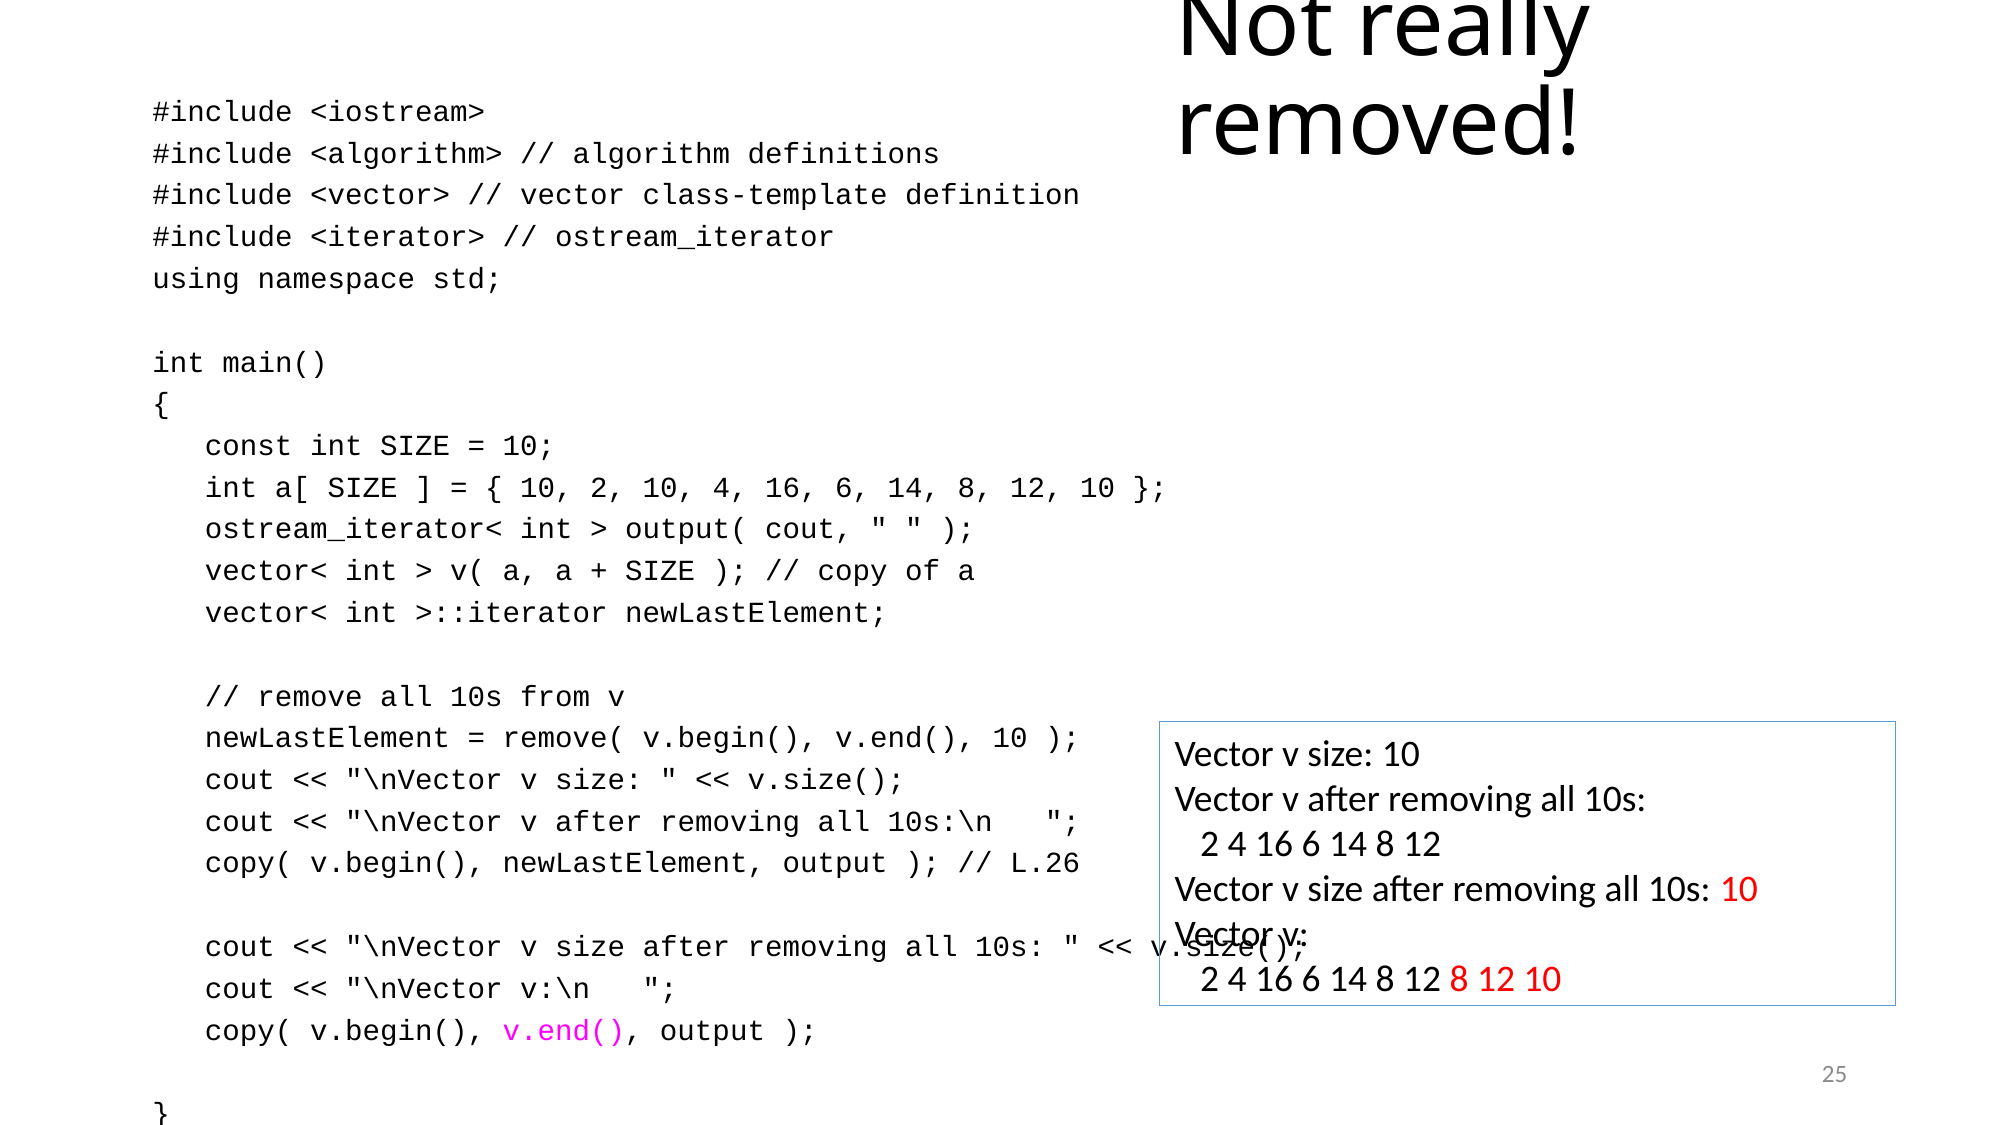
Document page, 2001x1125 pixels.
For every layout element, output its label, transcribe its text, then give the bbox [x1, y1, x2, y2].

title Not really removed! [1159, 21, 1980, 239]
list #include <iostream> #include <algorithm> // algorithm definitions #include <vector> // vector class-template definition #include <iterator> // ostream_iterator using namespace std; int main() { const int SIZE = 10; int a[ SIZE ] = { 10, 2, 10, 4, 16, 6, 14, 8, 12, 10 }; ostream_iterator< int > output( cout, " " ); vector< int > v( a, a + SIZE ); // copy of a vector< int >::iterator newLastElement; // remove all 10s from v newLastElement = remove( v.begin(), v.end(), 10 ); cout << "\nVector v size: " << v.size(); cout << "\nVector v after removing all 10s:\n "; copy( v.begin(), newLastElement, output ); // L.26 cout << "\nVector v size after removing all 10s: " << v.size(); cout << "\nVector v:\n "; copy( v.begin(), v.end(), output ); } [137, 88, 1863, 1125]
slide_number 25 [1412, 1042, 1863, 1103]
text_box Vector v size: 10 Vector v after removing all 10s: 2 4 16 6 14 8 12 Vector v size after removing all 10s: 10 Vector v: 2 4 16 6 14 8 12 8 12 10 [1159, 721, 1896, 1006]
